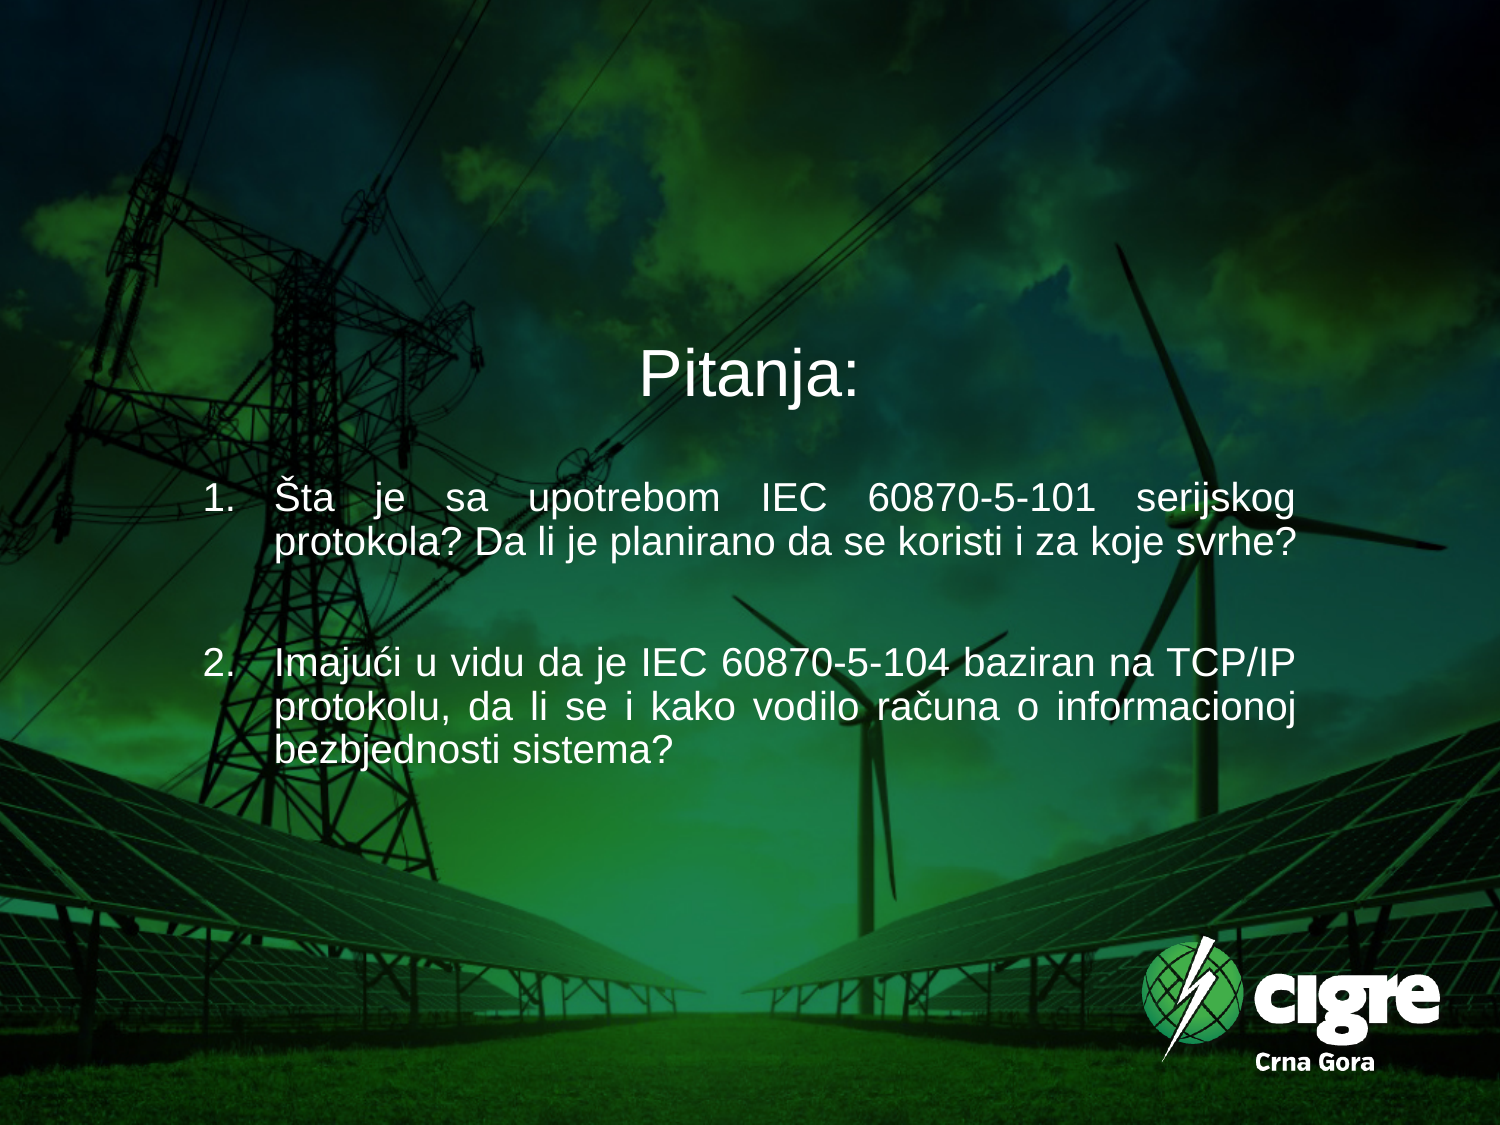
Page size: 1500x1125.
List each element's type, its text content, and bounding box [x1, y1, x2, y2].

title Pitanja: [187, 318, 1313, 419]
picture [0, 0, 1500, 1125]
subtitle Šta je sa upotrebom IEC 60870-5-101 serijskog protokola? Da li je planirano da se koristi i za koje svrhe? Imajući u vidu da je IEC 60870-5-104 baziran na TCP/IP protokolu, da li se i kako vodilo računa o informacionoj bezbjednosti sistema? [187, 469, 1313, 786]
